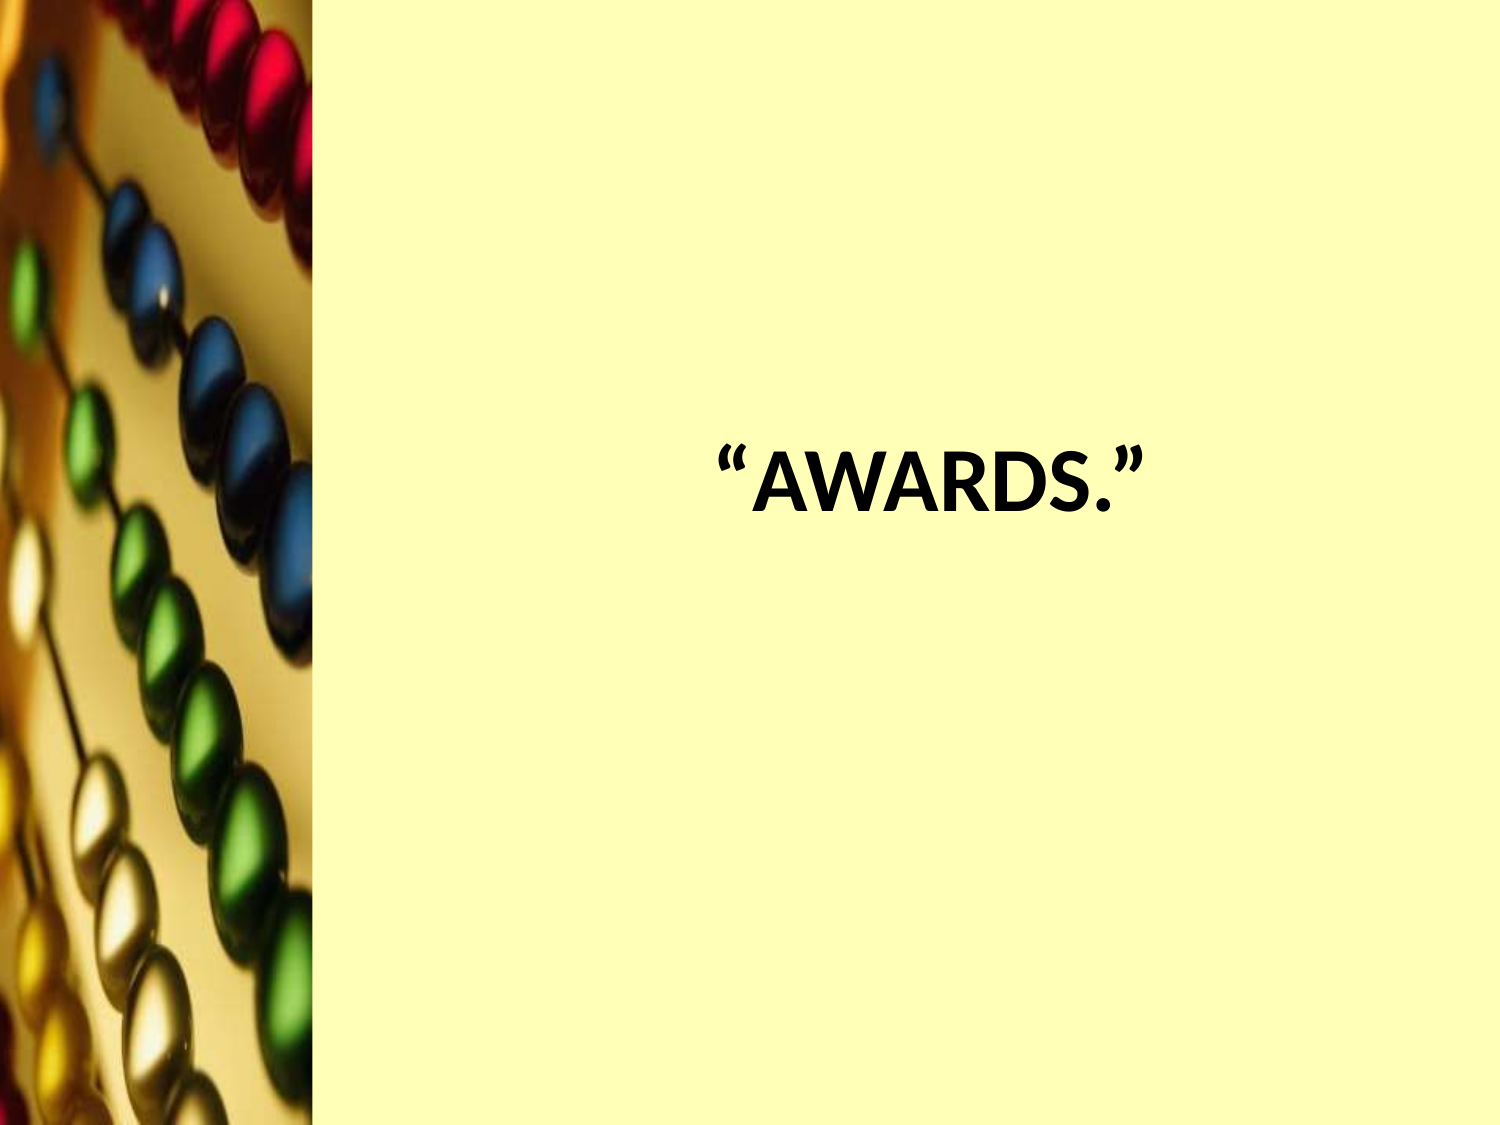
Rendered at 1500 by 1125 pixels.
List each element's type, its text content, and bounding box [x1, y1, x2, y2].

text_box “AWARDS.” [387, 412, 1475, 538]
picture [0, 0, 313, 1125]
